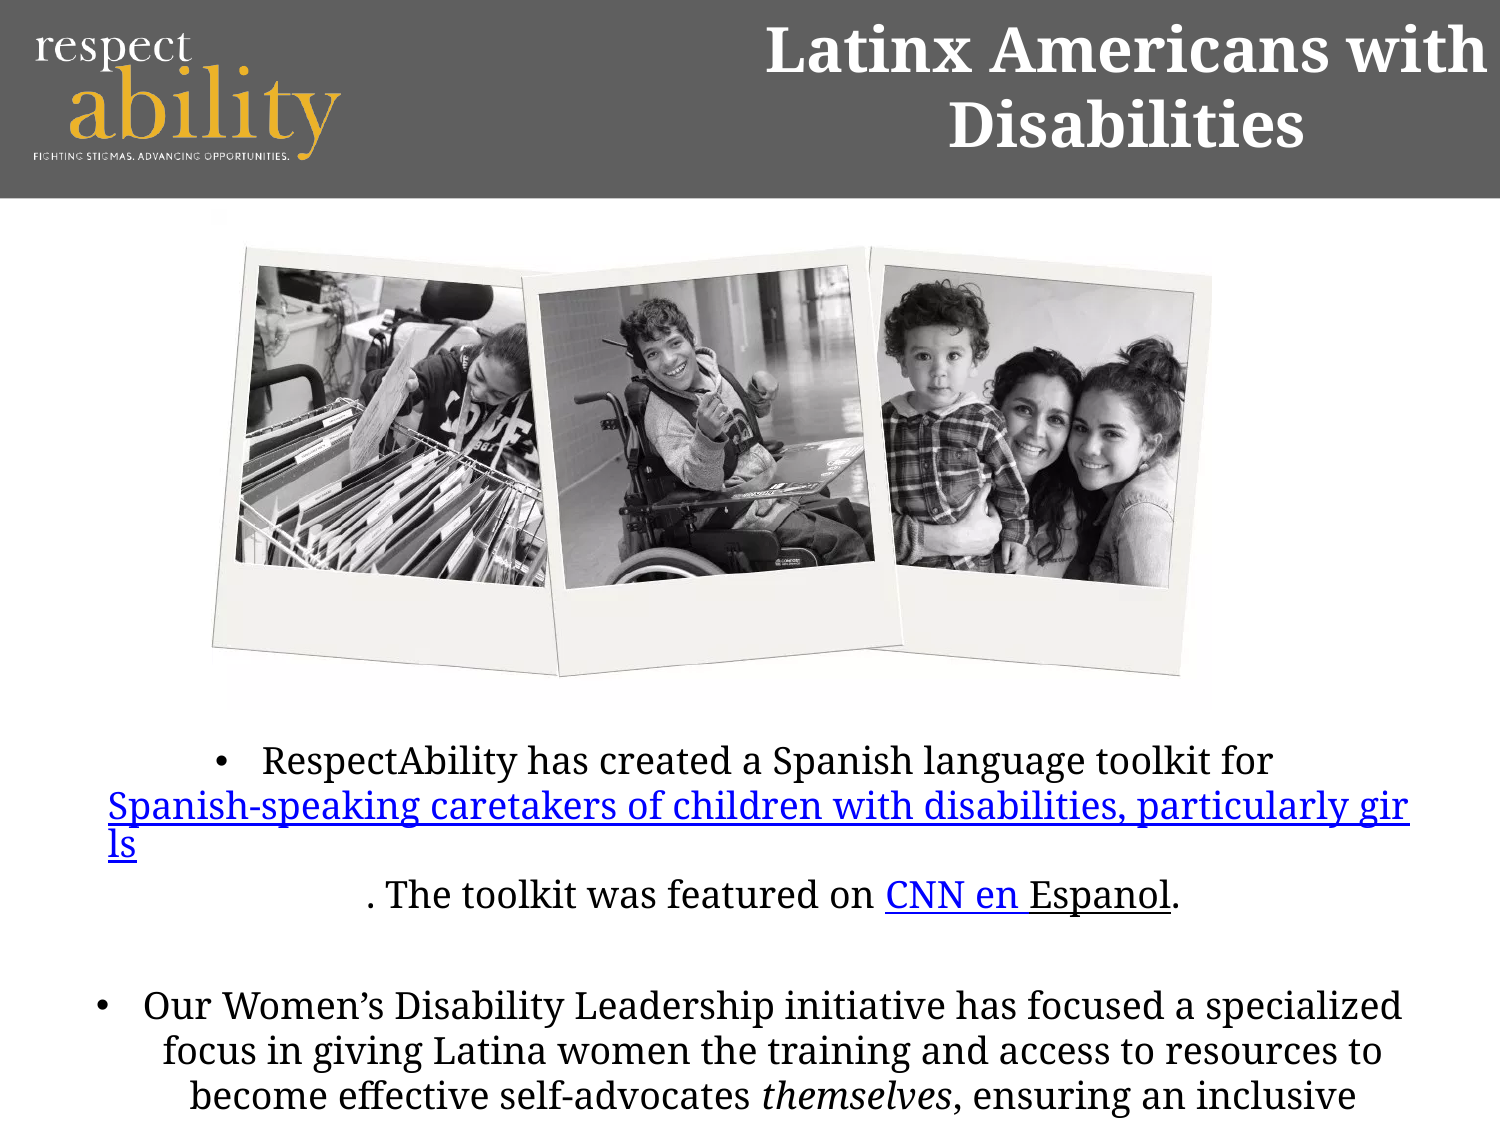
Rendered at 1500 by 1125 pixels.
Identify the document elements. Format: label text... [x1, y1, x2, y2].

title Latinx Americans with Disabilities [616, 9, 1500, 172]
picture [34, 33, 341, 163]
list RespectAbility has created a Spanish language toolkit for Spanish-speaking caretakers of children with disabilities, particularly girls. The toolkit was featured on CNN en Espanol. Our Women’s Disability Leadership initiative has focused a specialized focus in giving Latina women the training and access to resources to become effective self-advocates themselves, ensuring an inclusive disability movement. [75, 737, 1425, 783]
picture [211, 209, 1212, 710]
